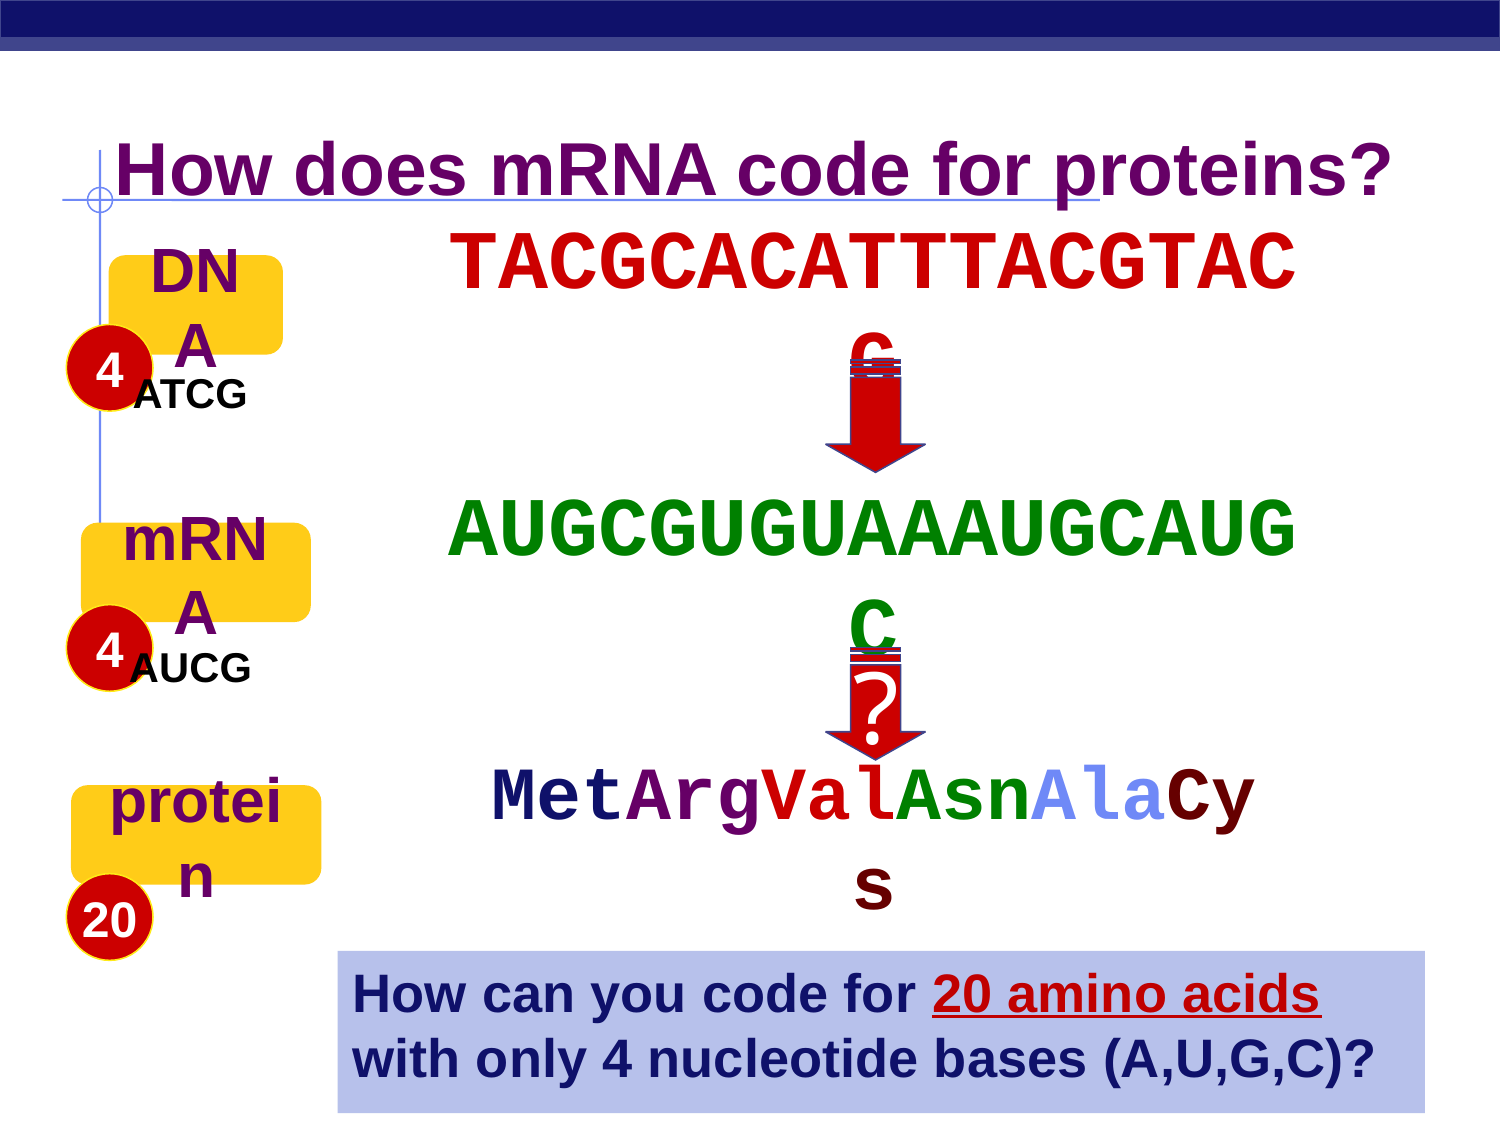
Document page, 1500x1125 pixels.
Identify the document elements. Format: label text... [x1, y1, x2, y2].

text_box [70, 775, 1303, 894]
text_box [108, 240, 1348, 370]
text_box 20 [66, 899, 154, 961]
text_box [80, 508, 1348, 637]
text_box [825, 636, 926, 773]
text_box 4 [66, 325, 117, 412]
text_box ATCG [117, 379, 263, 425]
text_box 4 [66, 621, 114, 692]
title How does mRNA code for proteins? [99, 112, 1438, 238]
list How can you code for 20 amino acids with only 4 nucleotide bases (A,U,G,C)? [337, 950, 1425, 1114]
text_box [825, 379, 926, 473]
text_box AUCG [114, 644, 267, 698]
